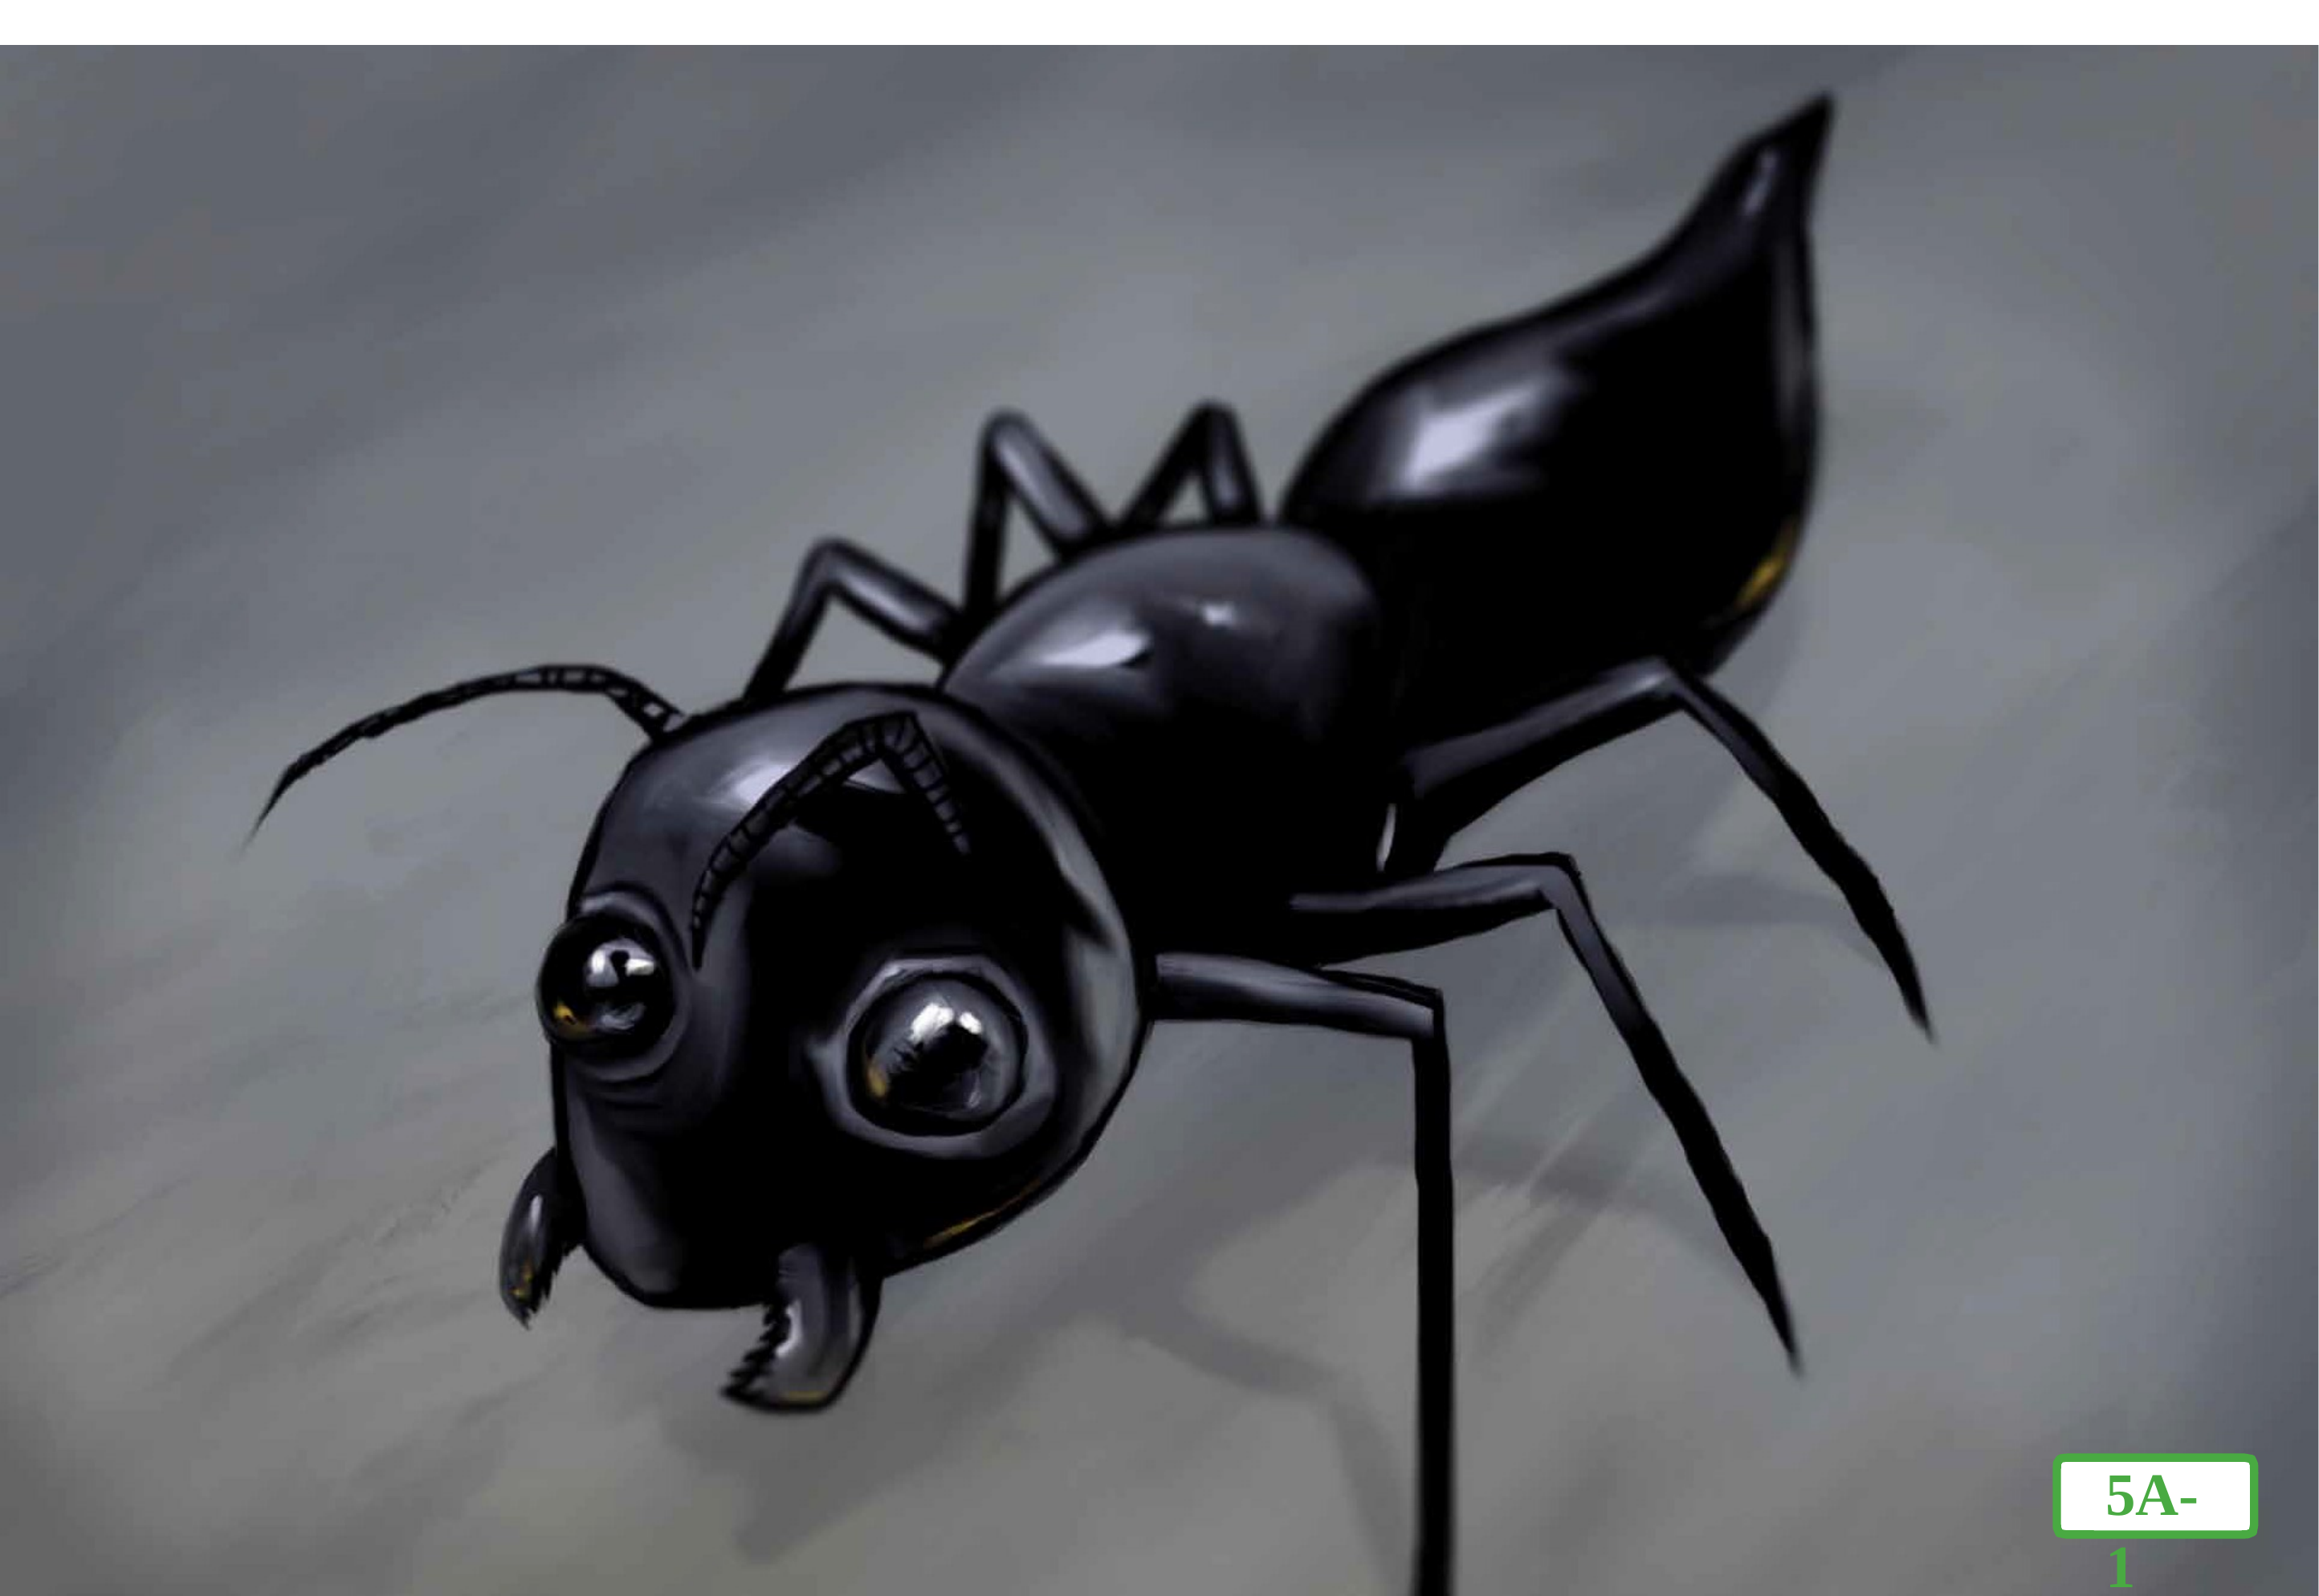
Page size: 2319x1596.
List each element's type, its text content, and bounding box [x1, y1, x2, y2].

text_box [0, 45, 2319, 1596]
text_box [2056, 1457, 2104, 1535]
text_box 5A-1 [2104, 1455, 2207, 1596]
text_box [2207, 1457, 2255, 1535]
